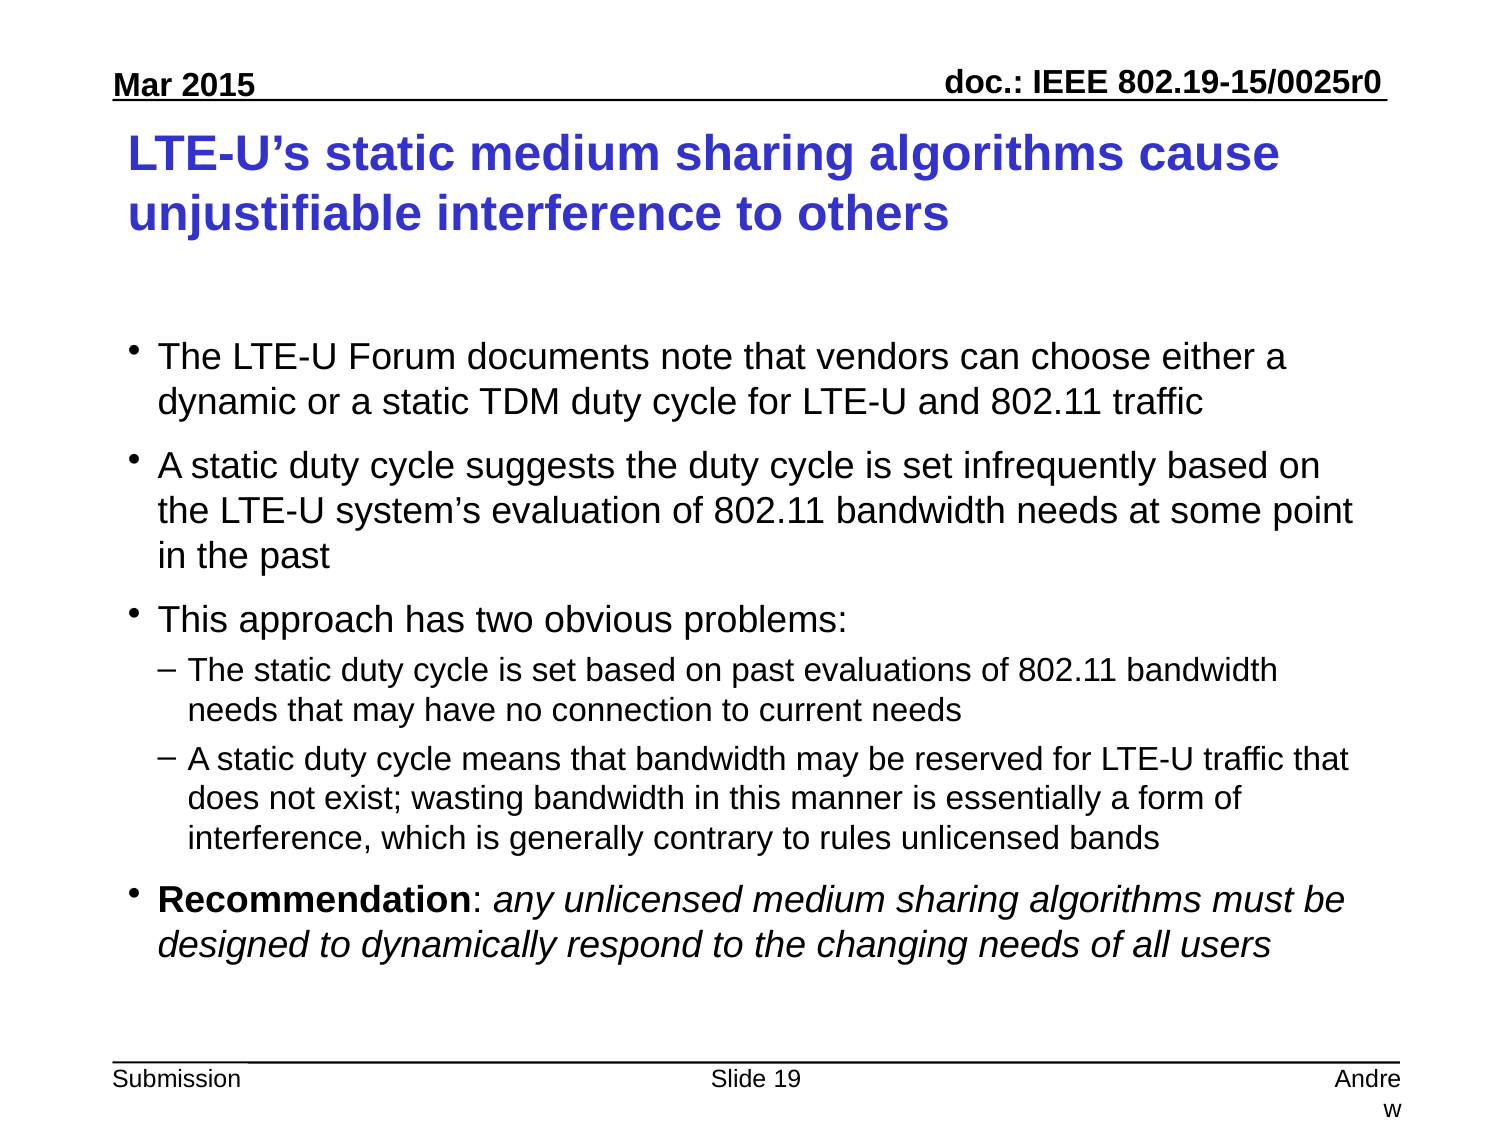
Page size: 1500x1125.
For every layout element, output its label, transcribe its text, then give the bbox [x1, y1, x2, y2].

slide_number Slide 19 [709, 1061, 803, 1093]
title LTE-U’s static medium sharing algorithms cause unjustifiable interference to others [112, 112, 1388, 288]
list The LTE-U Forum documents note that vendors can choose either a dynamic or a static TDM duty cycle for LTE-U and 802.11 traffic A static duty cycle suggests the duty cycle is set infrequently based on the LTE-U system’s evaluation of 802.11 bandwidth needs at some point in the past This approach has two obvious problems: The static duty cycle is set based on past evaluations of 802.11 bandwidth needs that may have no connection to current needs A static duty cycle means that bandwidth may be reserved for LTE-U traffic that does not exist; wasting bandwidth in this manner is essentially a form of interference, which is generally contrary to rules unlicensed bands Recommendation: any unlicensed medium sharing algorithms must be designed to dynamically respond to the changing needs of all users [112, 324, 1388, 1000]
footer Andrew Myles, Cisco [1320, 1061, 1402, 1093]
